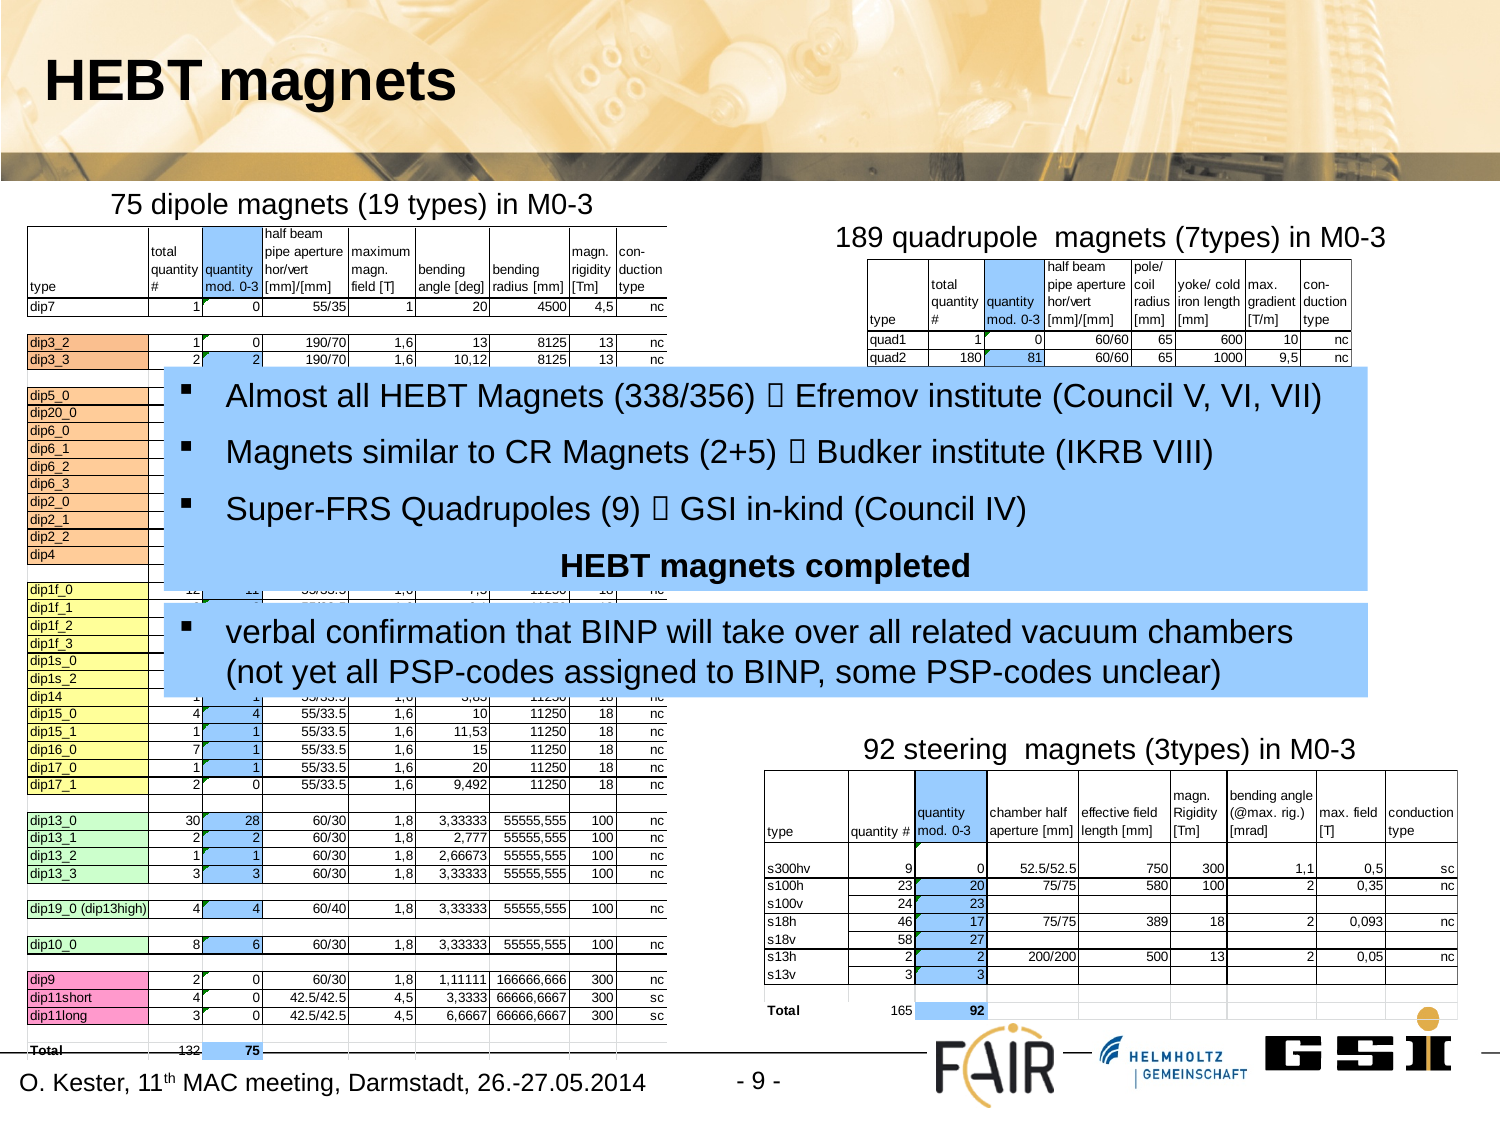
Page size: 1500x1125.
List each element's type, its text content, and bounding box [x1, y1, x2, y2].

text_box 75 dipole magnets (19 types) in M0-3 [67, 177, 629, 224]
picture [1, 0, 1500, 181]
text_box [778, 210, 1445, 581]
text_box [163, 366, 1369, 700]
picture [0, 226, 1500, 1108]
title HEBT magnets [29, 30, 1500, 125]
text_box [763, 723, 1459, 1021]
